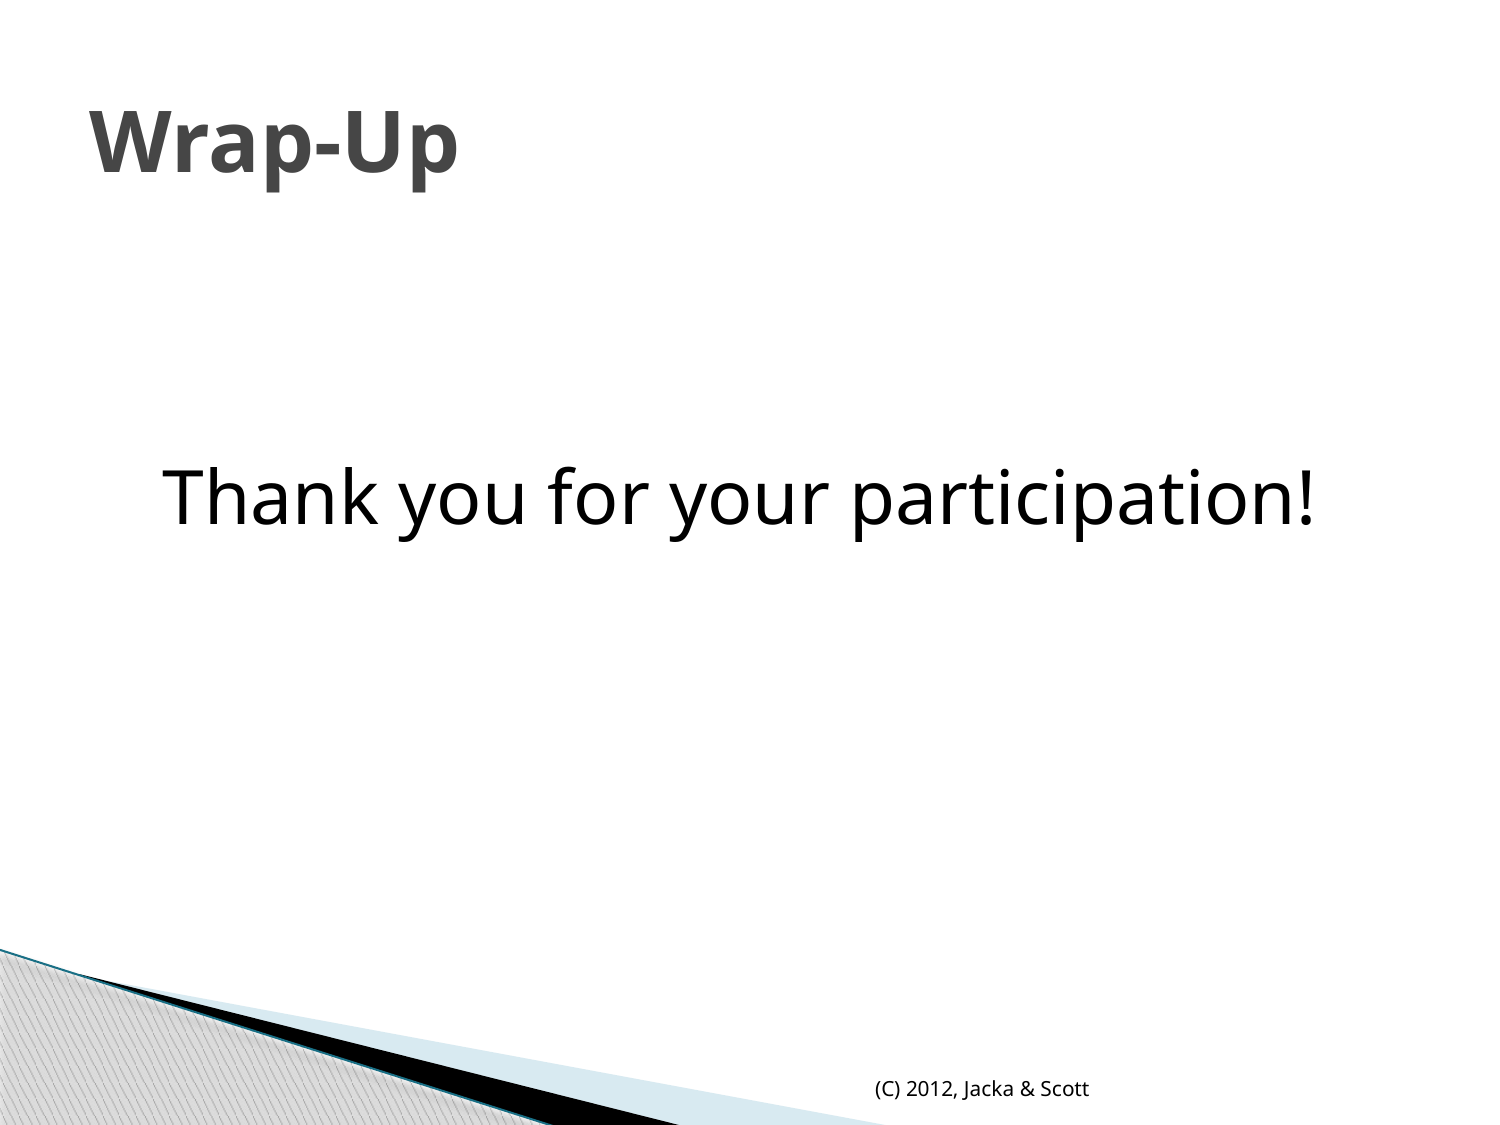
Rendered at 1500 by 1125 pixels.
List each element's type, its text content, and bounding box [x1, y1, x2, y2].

list Thank you for your participation! [75, 243, 1425, 986]
title Wrap-Up [75, 45, 1425, 233]
footer (C) 2012, Jacka & Scott [718, 1051, 1105, 1112]
